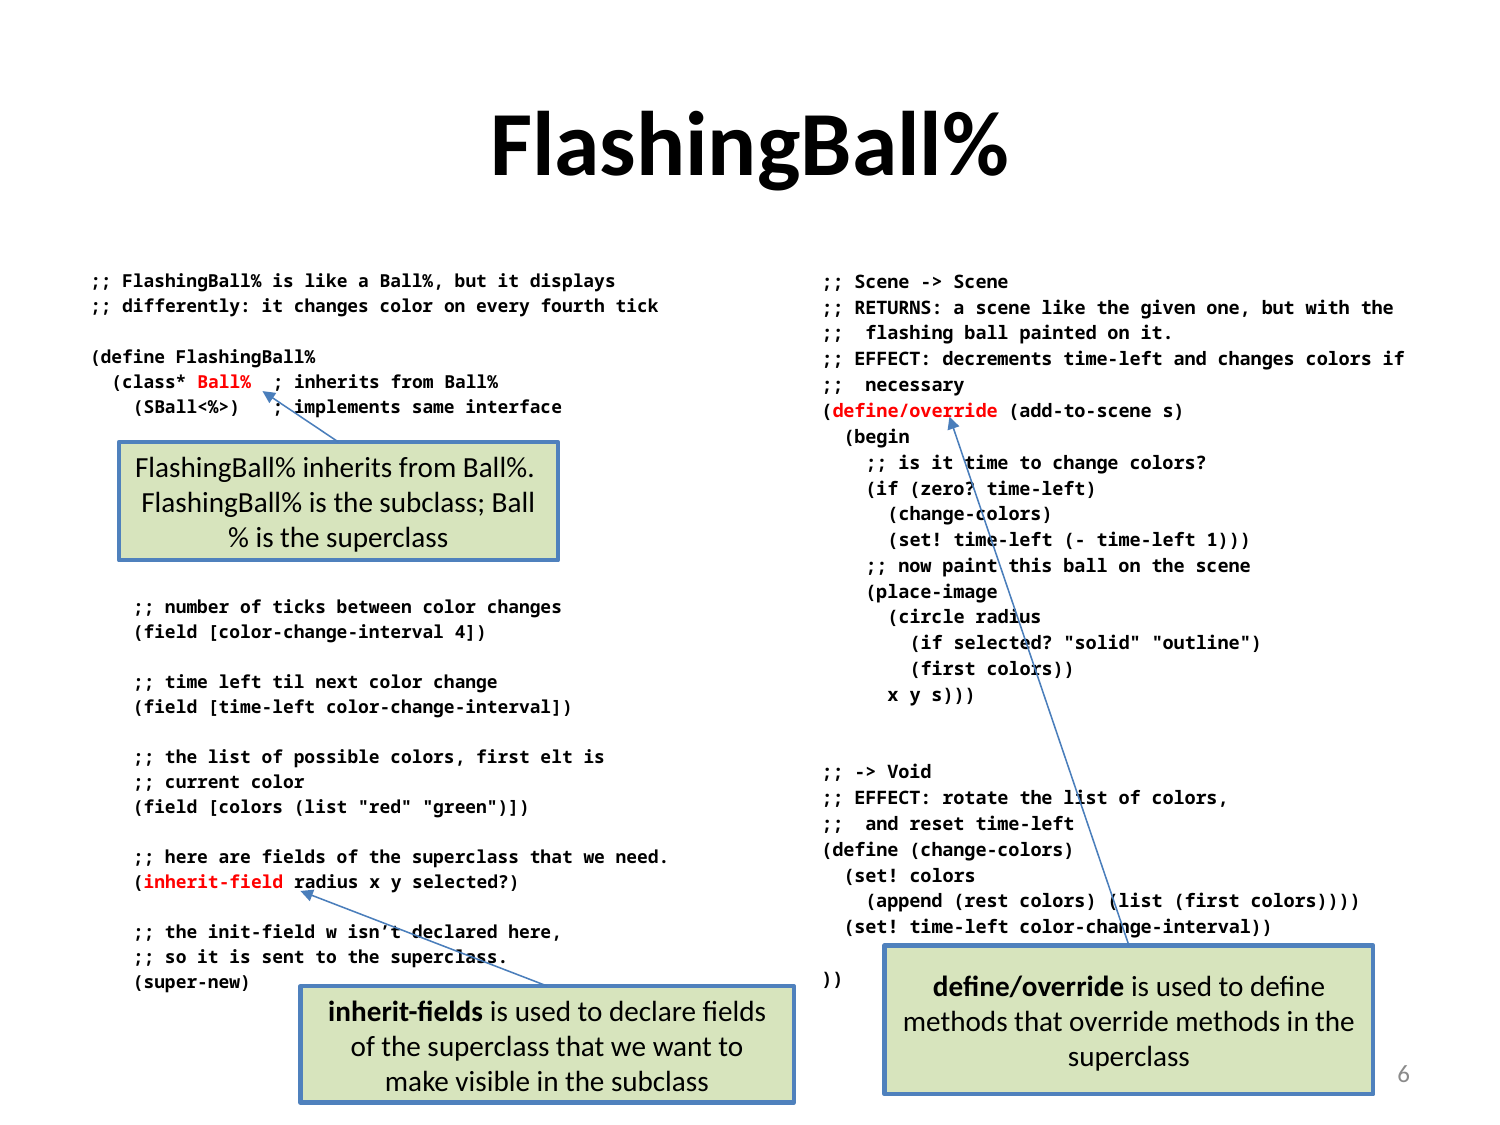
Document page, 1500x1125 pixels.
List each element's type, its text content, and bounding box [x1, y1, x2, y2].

slide_number 6 [1074, 1042, 1425, 1103]
title FlashingBall% [75, 45, 1425, 233]
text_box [300, 890, 548, 987]
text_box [949, 416, 1130, 946]
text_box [262, 390, 339, 443]
list ;; Scene -> Scene ;; RETURNS: a scene like the given one, but with the ;; flashing ball painted on it. ;; EFFECT: decrements time-left and changes colors if ;; necessary (define/override (add-to-scene s) (begin ;; is it time to change colors? (if (zero? time-left) (change-colors) (set! time-left (- time-left 1))) ;; now paint this ball on the scene (place-image (circle radius (if selected? "solid" "outline") (first colors)) x y s))) ;; -> Void ;; EFFECT: rotate the list of colors, ;; and reset time-left (define (change-colors) (set! colors (append (rest colors) (list (first colors)))) (set! time-left color-change-interval)) )) [762, 262, 1470, 1005]
text_box inherit-fields is used to declare fields of the superclass that we want to make visible in the subclass [298, 984, 796, 1105]
text_box define/override is used to define methods that override methods in the superclass [882, 943, 1375, 1096]
text_box FlashingBall% inherits from Ball%. FlashingBall% is the subclass; Ball% is the superclass [117, 440, 560, 562]
list ;; FlashingBall% is like a Ball%, but it displays ;; differently: it changes color on every fourth tick (define FlashingBall% (class* Ball% ; inherits from Ball% (SBall<%>) ; implements same interface ;; number of ticks between color changes (field [color-change-interval 4]) ;; time left til next color change (field [time-left color-change-interval]) ;; the list of possible colors, first elt is ;; current color (field [colors (list "red" "green")]) ;; here are fields of the superclass that we need. (inherit-field radius x y selected?) ;; the init-field w isn’t declared here, ;; so it is sent to the superclass. (super-new) [75, 262, 738, 1005]
